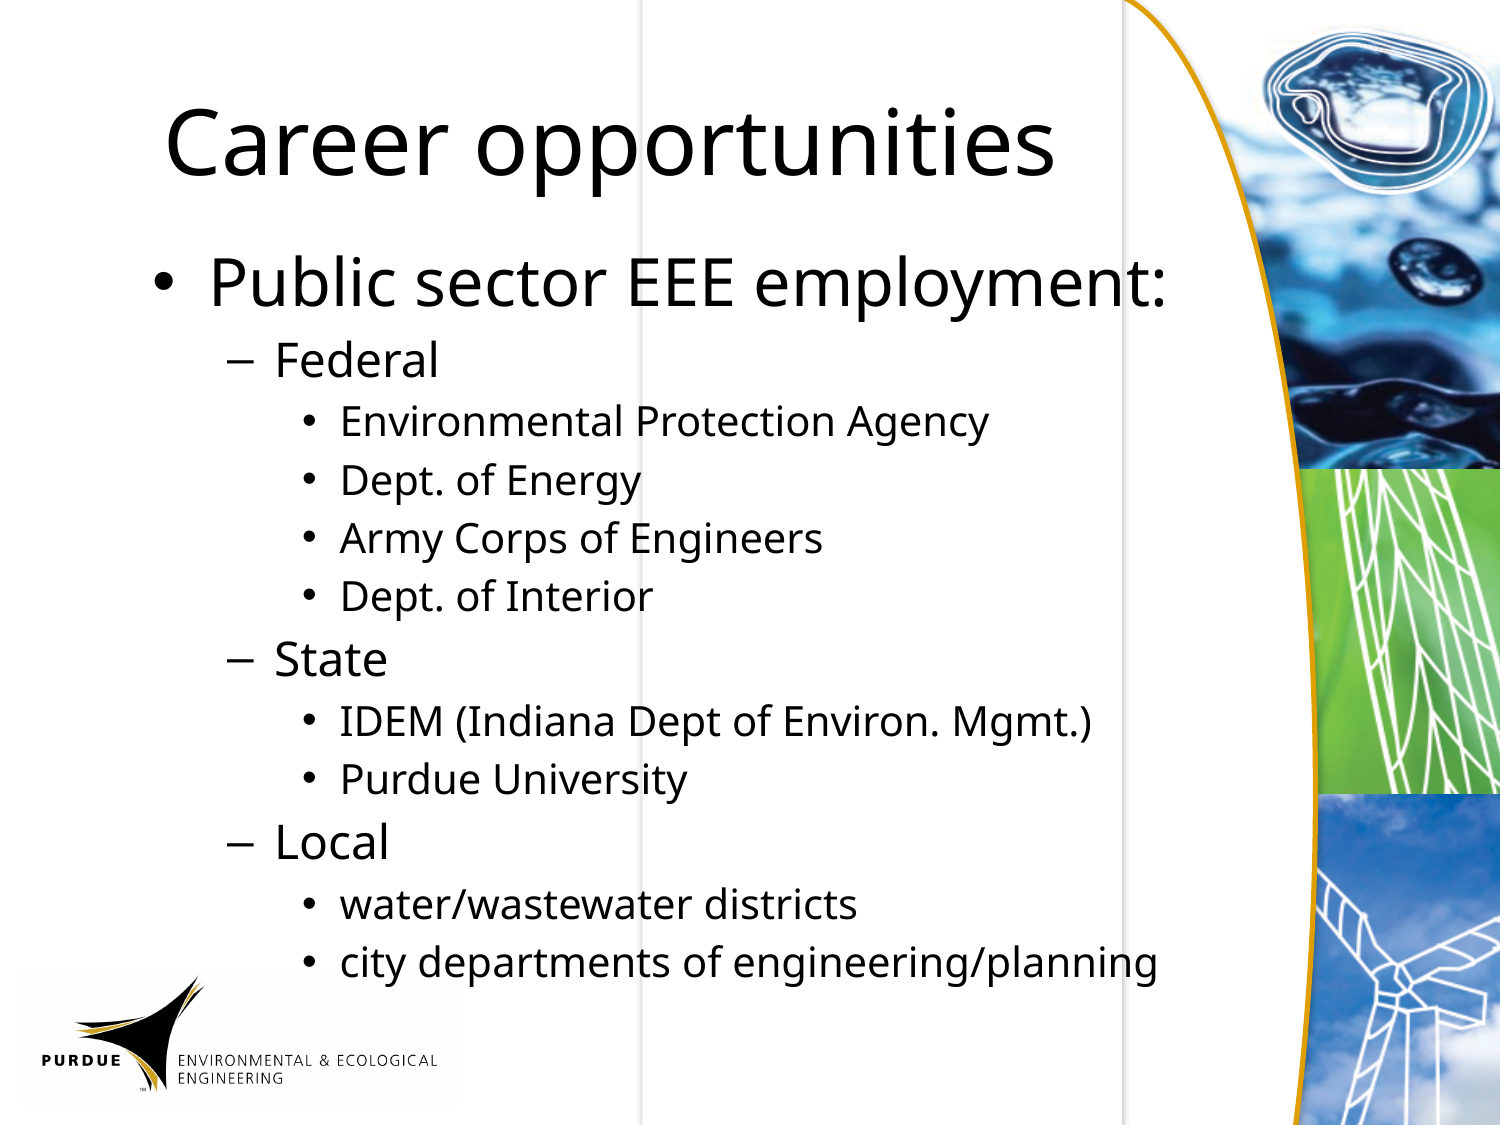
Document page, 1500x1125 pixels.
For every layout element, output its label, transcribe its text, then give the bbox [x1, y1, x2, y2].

list Public sector EEE employment: Federal Environmental Protection Agency Dept. of Energy Army Corps of Engineers Dept. of Interior State IDEM (Indiana Dept of Environ. Mgmt.) Purdue University Local water/wastewater districts city departments of engineering/planning [137, 232, 1188, 996]
text_box Career opportunities [74, 45, 1148, 233]
picture [1160, 21, 1500, 1125]
picture [20, 968, 459, 1108]
